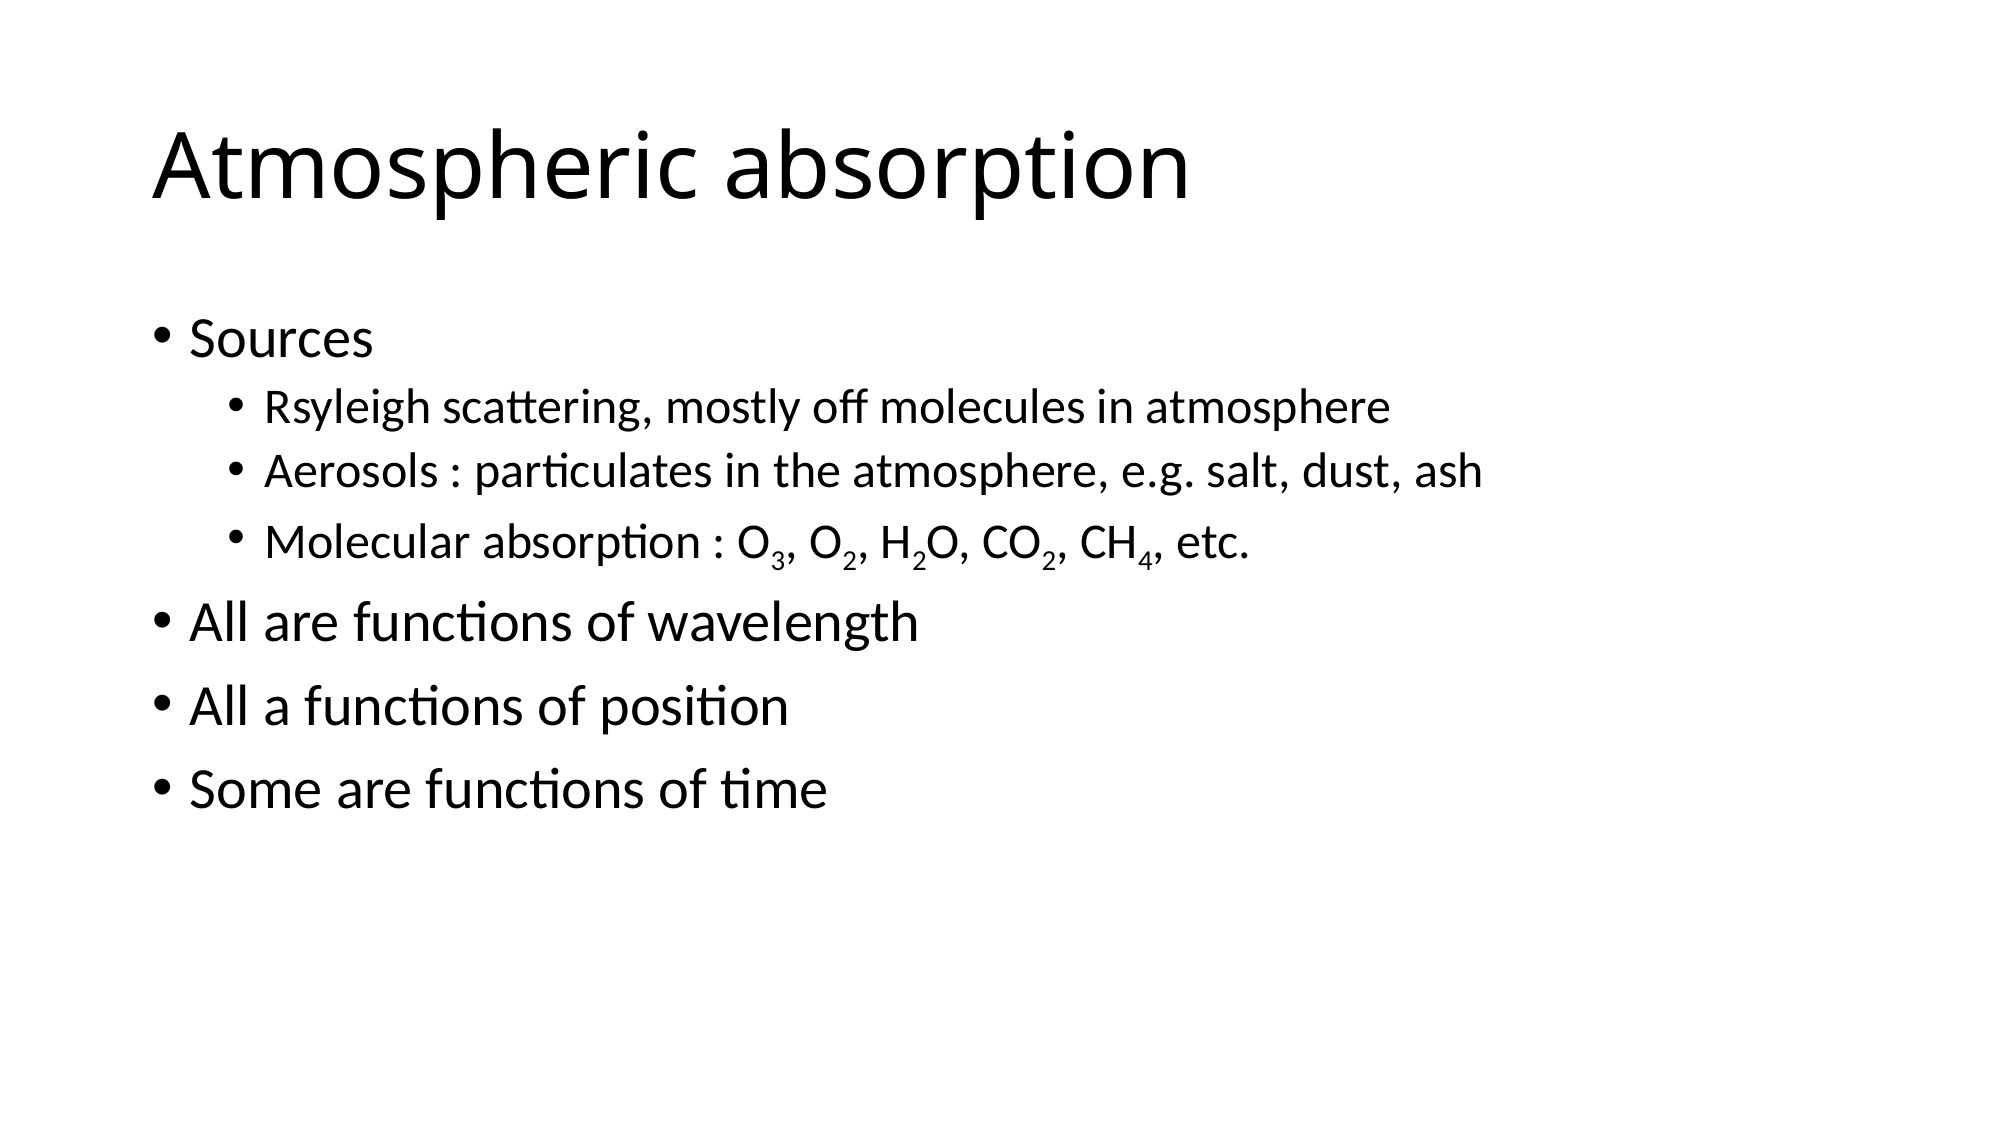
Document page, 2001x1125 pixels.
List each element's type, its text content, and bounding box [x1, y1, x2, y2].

title Atmospheric absorption [137, 59, 1863, 278]
list Sources Rsyleigh scattering, mostly off molecules in atmosphere Aerosols : particulates in the atmosphere, e.g. salt, dust, ash Molecular absorption : O3, O2, H2O, CO2, CH4, etc. All are functions of wavelength All a functions of position Some are functions of time [137, 299, 1863, 1014]
